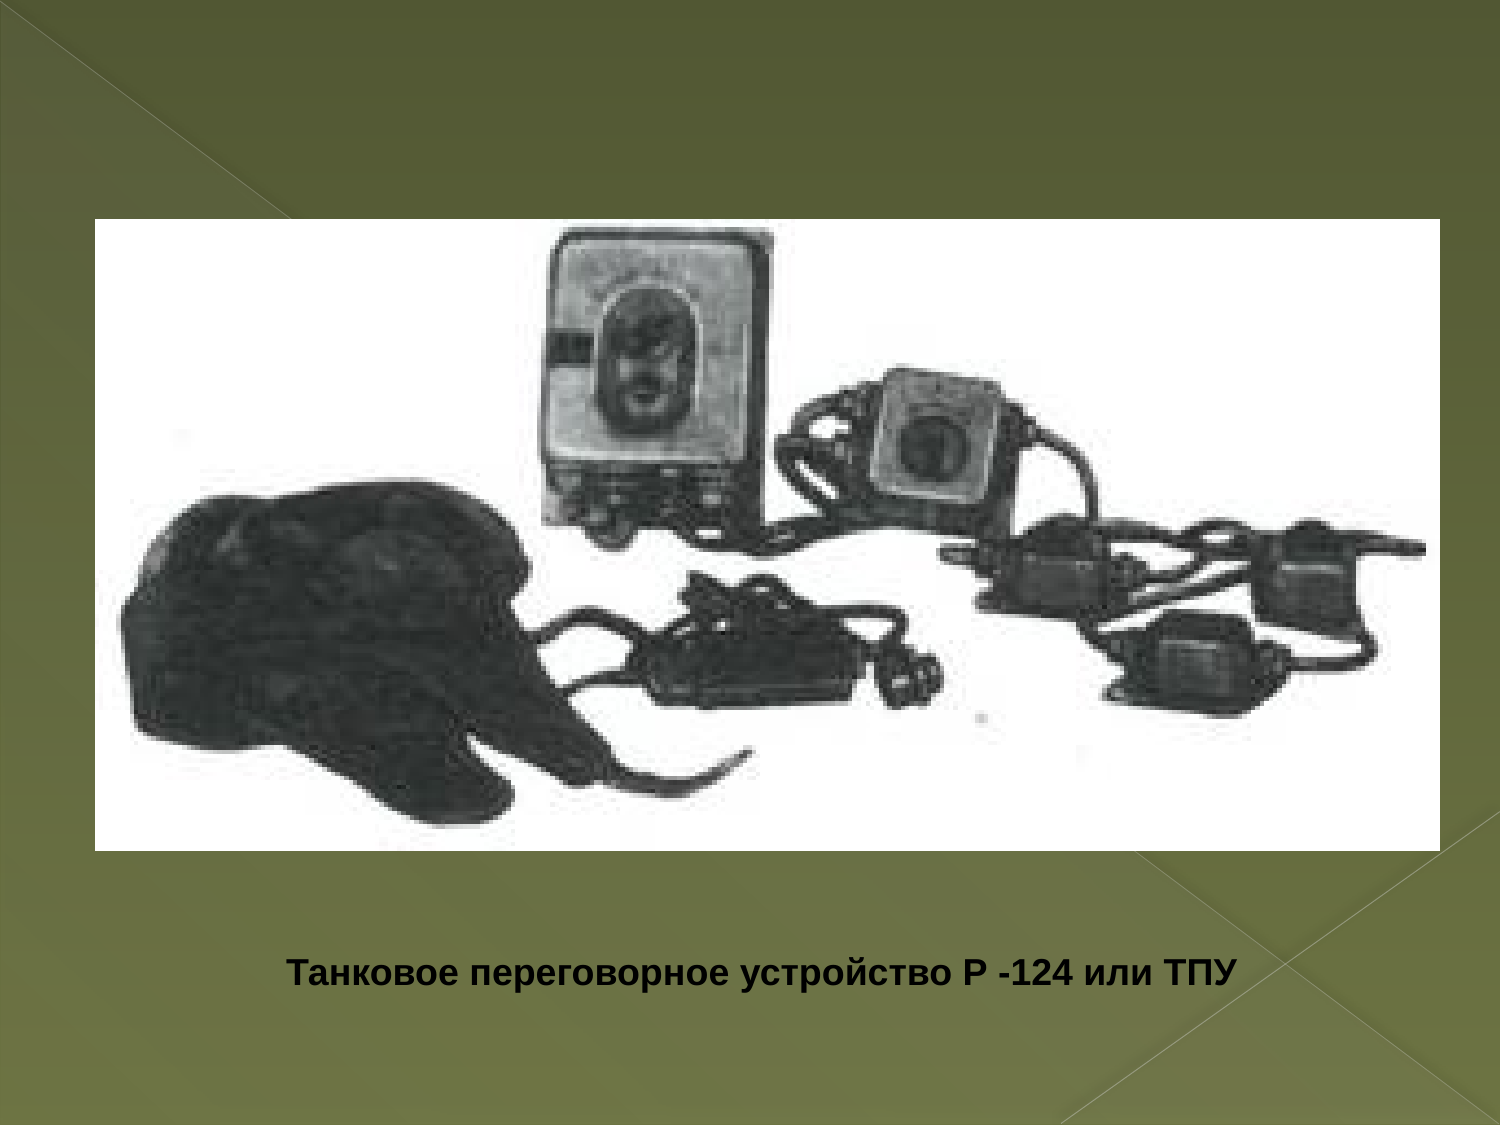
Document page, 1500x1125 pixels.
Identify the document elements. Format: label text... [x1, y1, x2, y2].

picture [94, 219, 1440, 851]
text_box Танковое переговорное устройство Р -124 или ТПУ [112, 940, 1412, 1001]
